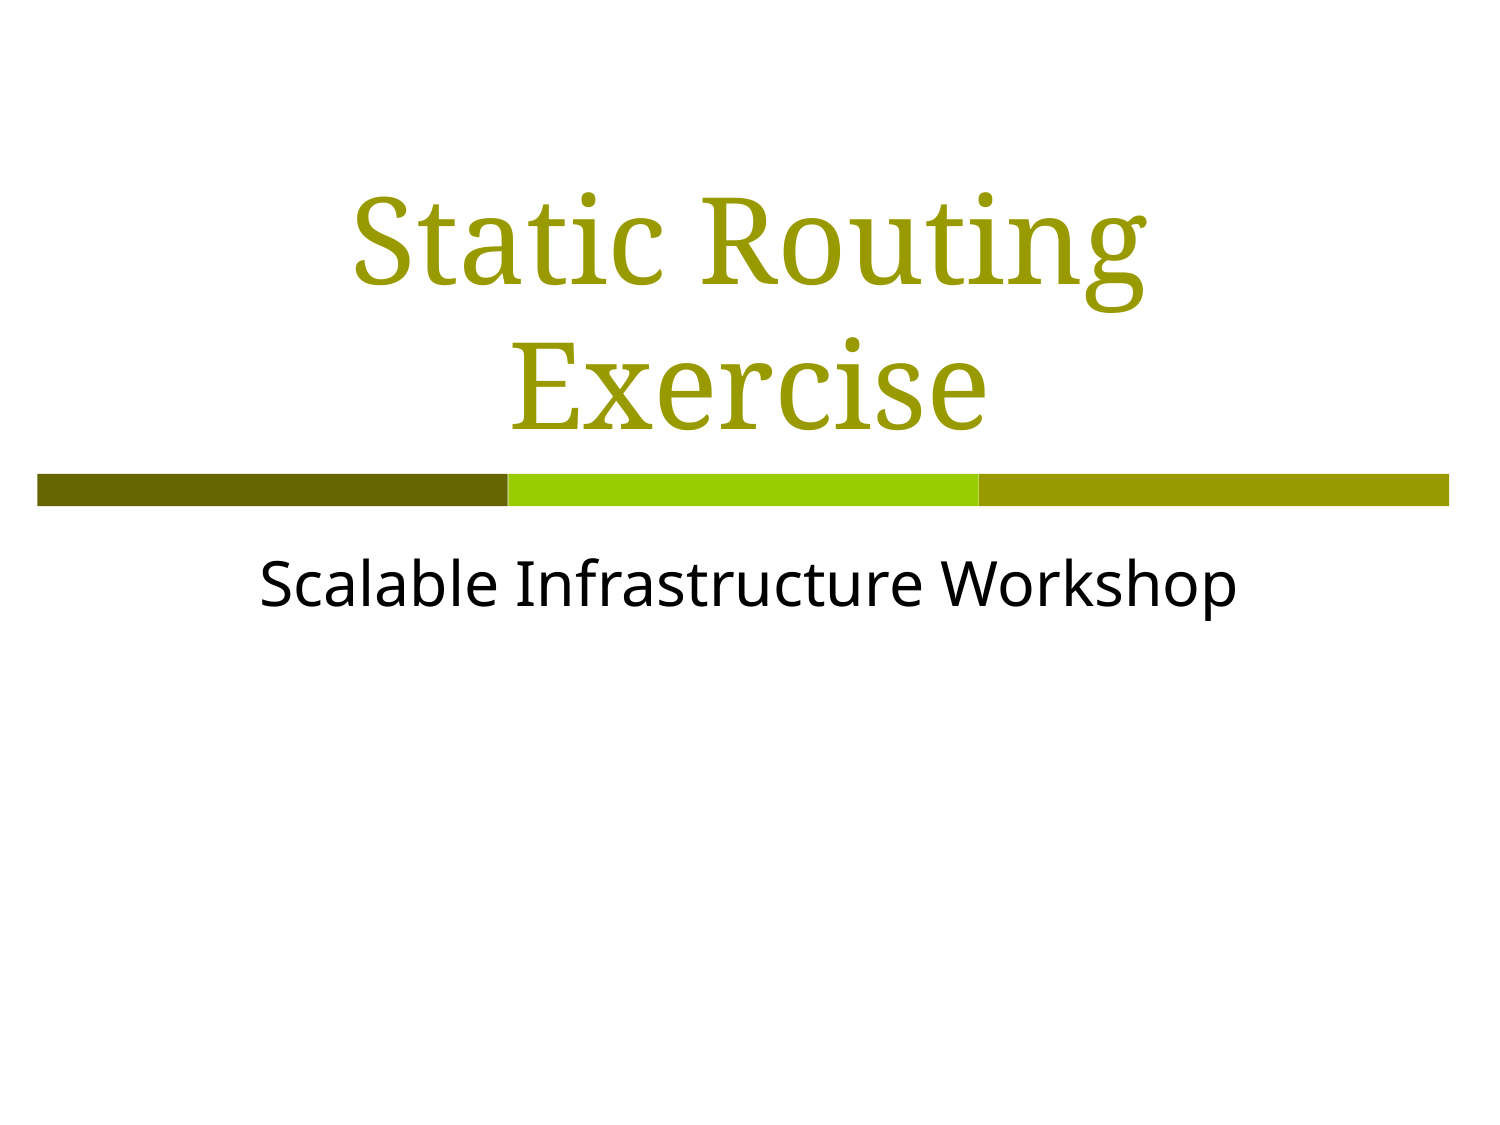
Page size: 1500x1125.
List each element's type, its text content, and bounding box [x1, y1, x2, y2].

title Static Routing Exercise [111, 111, 1388, 462]
text_box Scalable Infrastructure Workshop [224, 536, 1275, 627]
